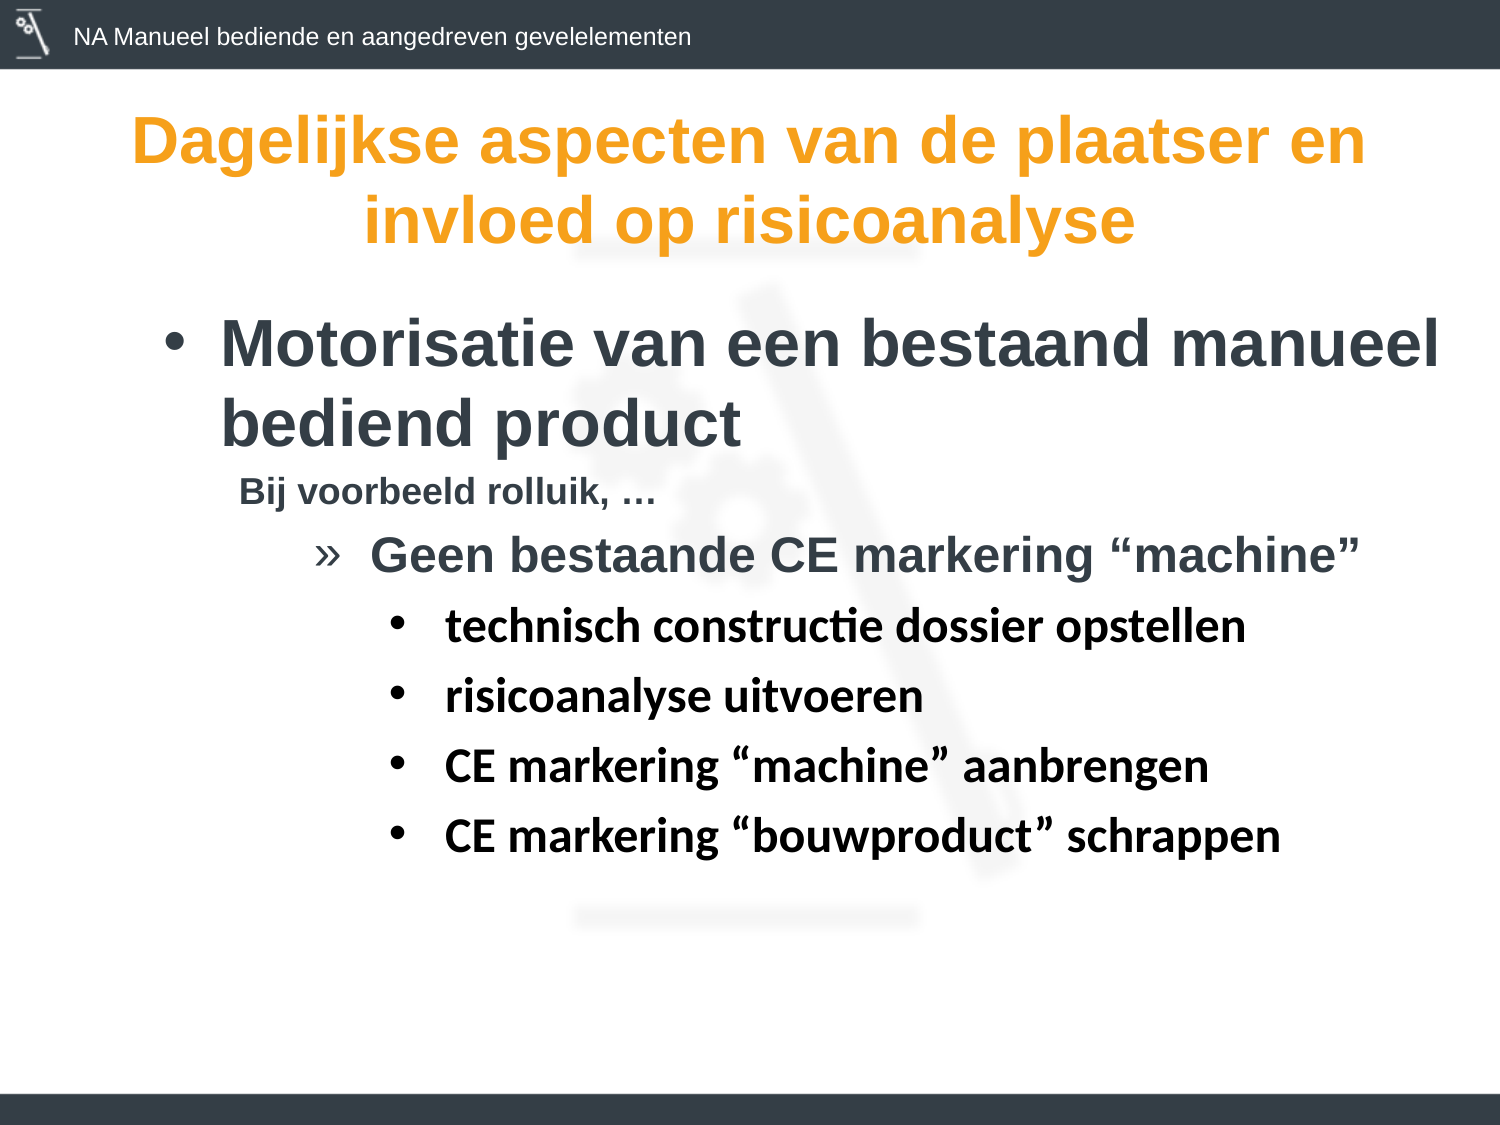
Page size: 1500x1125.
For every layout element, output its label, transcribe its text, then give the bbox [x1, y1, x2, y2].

picture [0, 0, 1500, 1125]
list Motorisatie van een bestaand manueel bediend product Bij voorbeeld rolluik, … Geen bestaande CE markering “machine” technisch constructie dossier opstellen risicoanalyse uitvoeren CE markering “machine” aanbrengen CE markering “bouwproduct” schrappen [17, 292, 1496, 1035]
title Dagelijkse aspecten van de plaatser en invloed op risicoanalyse [75, 83, 1425, 271]
